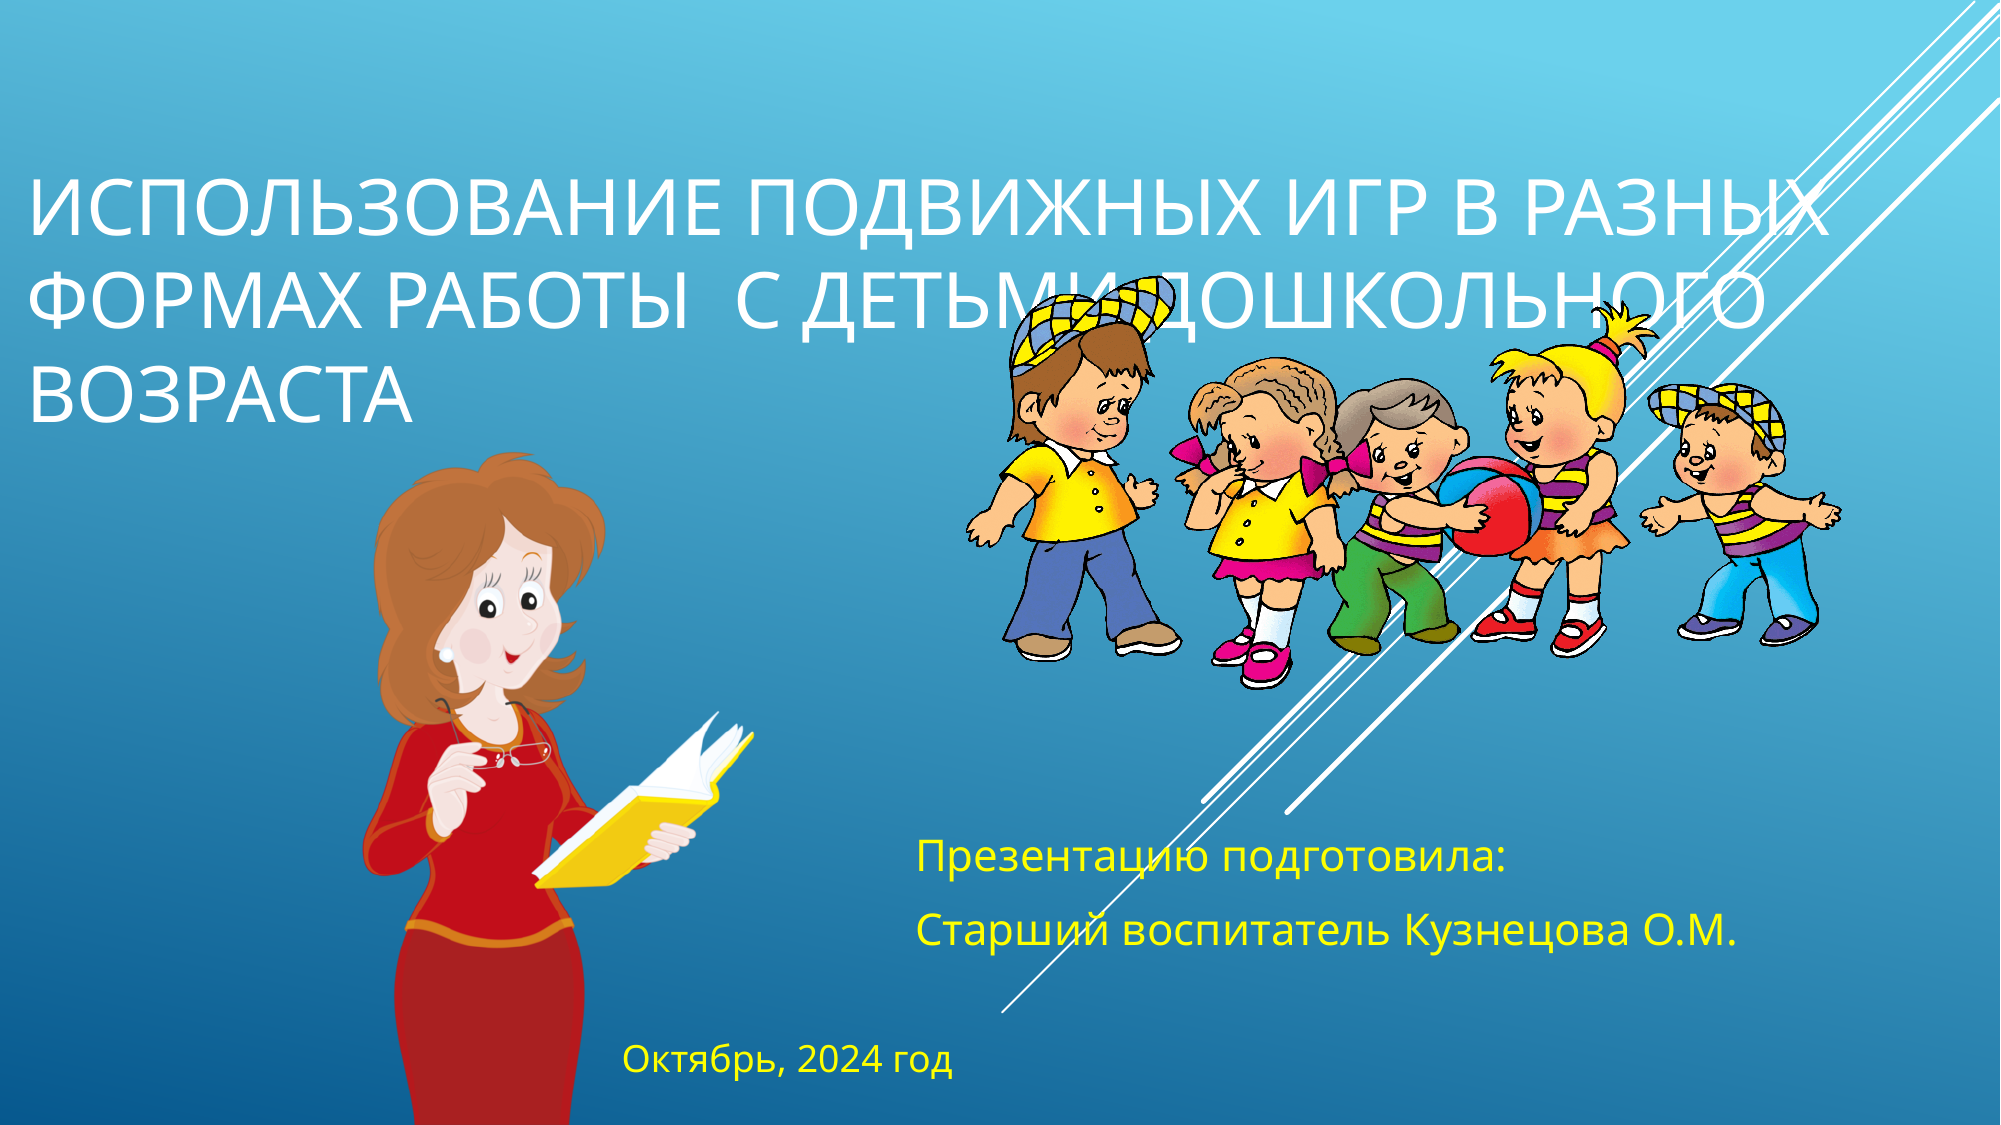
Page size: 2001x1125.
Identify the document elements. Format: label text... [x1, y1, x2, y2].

picture [956, 271, 1855, 696]
picture [341, 445, 775, 1125]
subtitle Презентацию подготовила: Старший воспитатель Кузнецова О.М. [900, 819, 1934, 1079]
title Использование подвижных игр в разных формах работы с детьми дошкольного возраста [11, 82, 1903, 446]
text_box Октябрь, 2024 год [775, 1027, 968, 1087]
